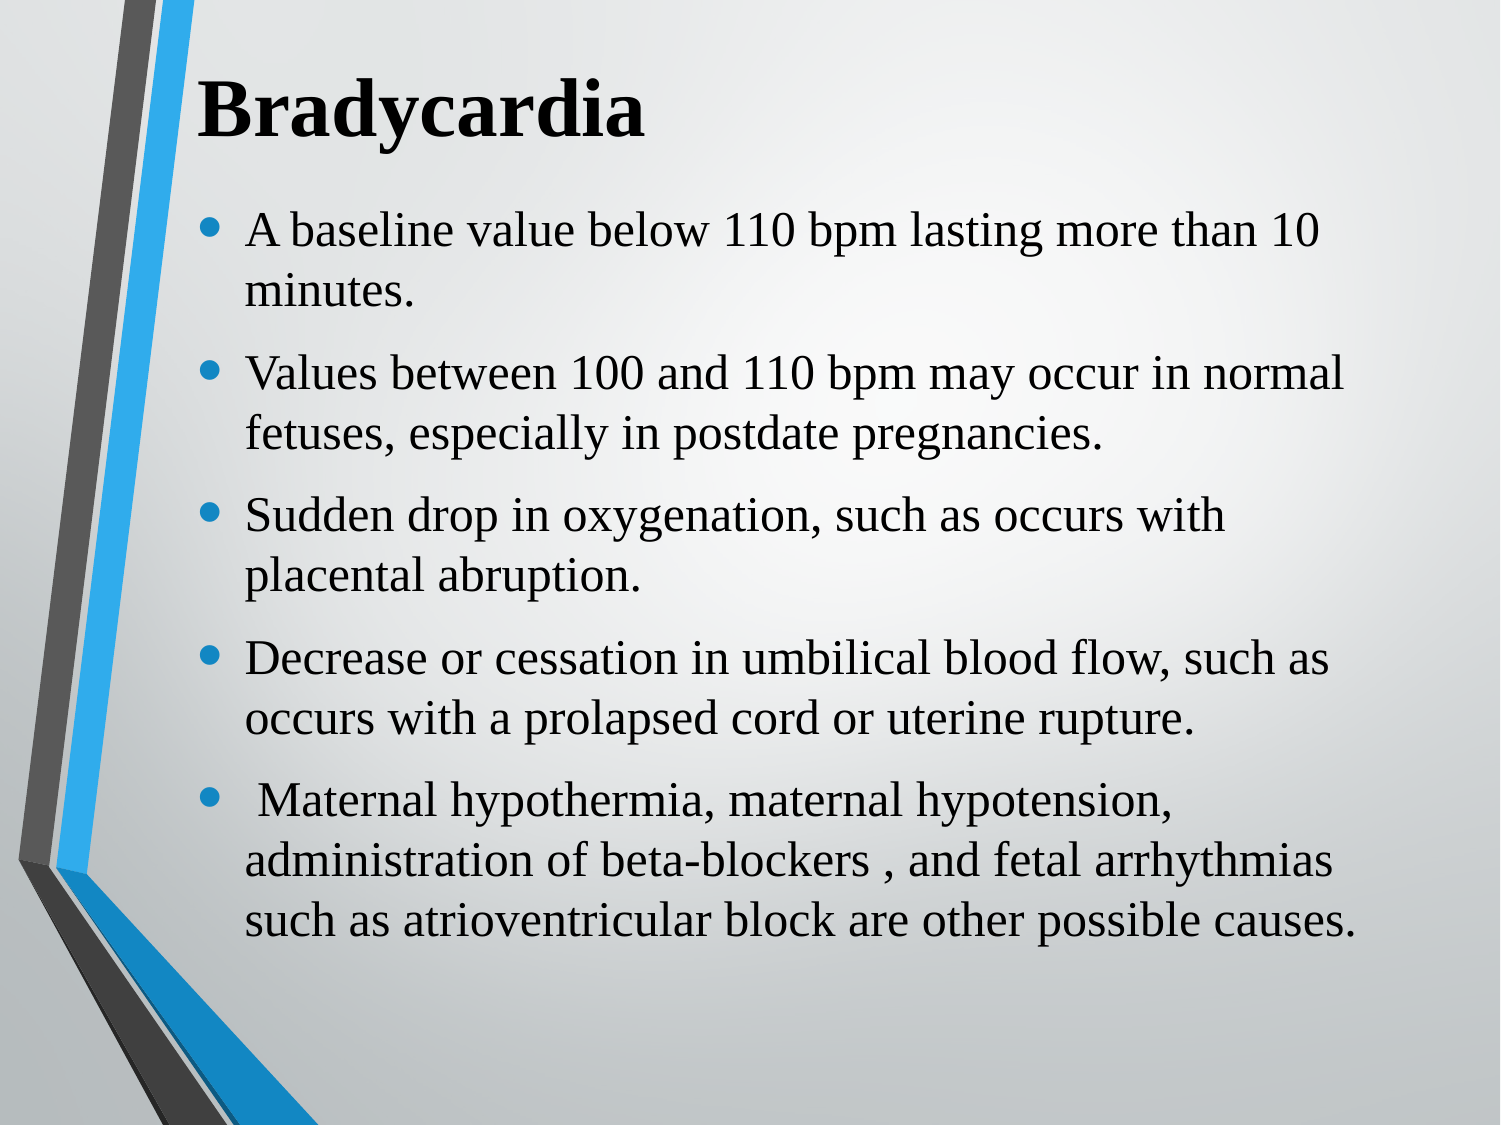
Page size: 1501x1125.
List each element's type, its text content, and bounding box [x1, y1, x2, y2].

title Bradycardia [182, 27, 1416, 180]
list A baseline value below 110 bpm lasting more than 10 minutes. Values between 100 and 110 bpm may occur in normal fetuses, especially in postdate pregnancies. Sudden drop in oxygenation, such as occurs with placental abruption. Decrease or cessation in umbilical blood flow, such as occurs with a prolapsed cord or uterine rupture. Maternal hypothermia, maternal hypotension, administration of beta-blockers , and fetal arrhythmias such as atrioventricular block are other possible causes. [182, 208, 1416, 1100]
